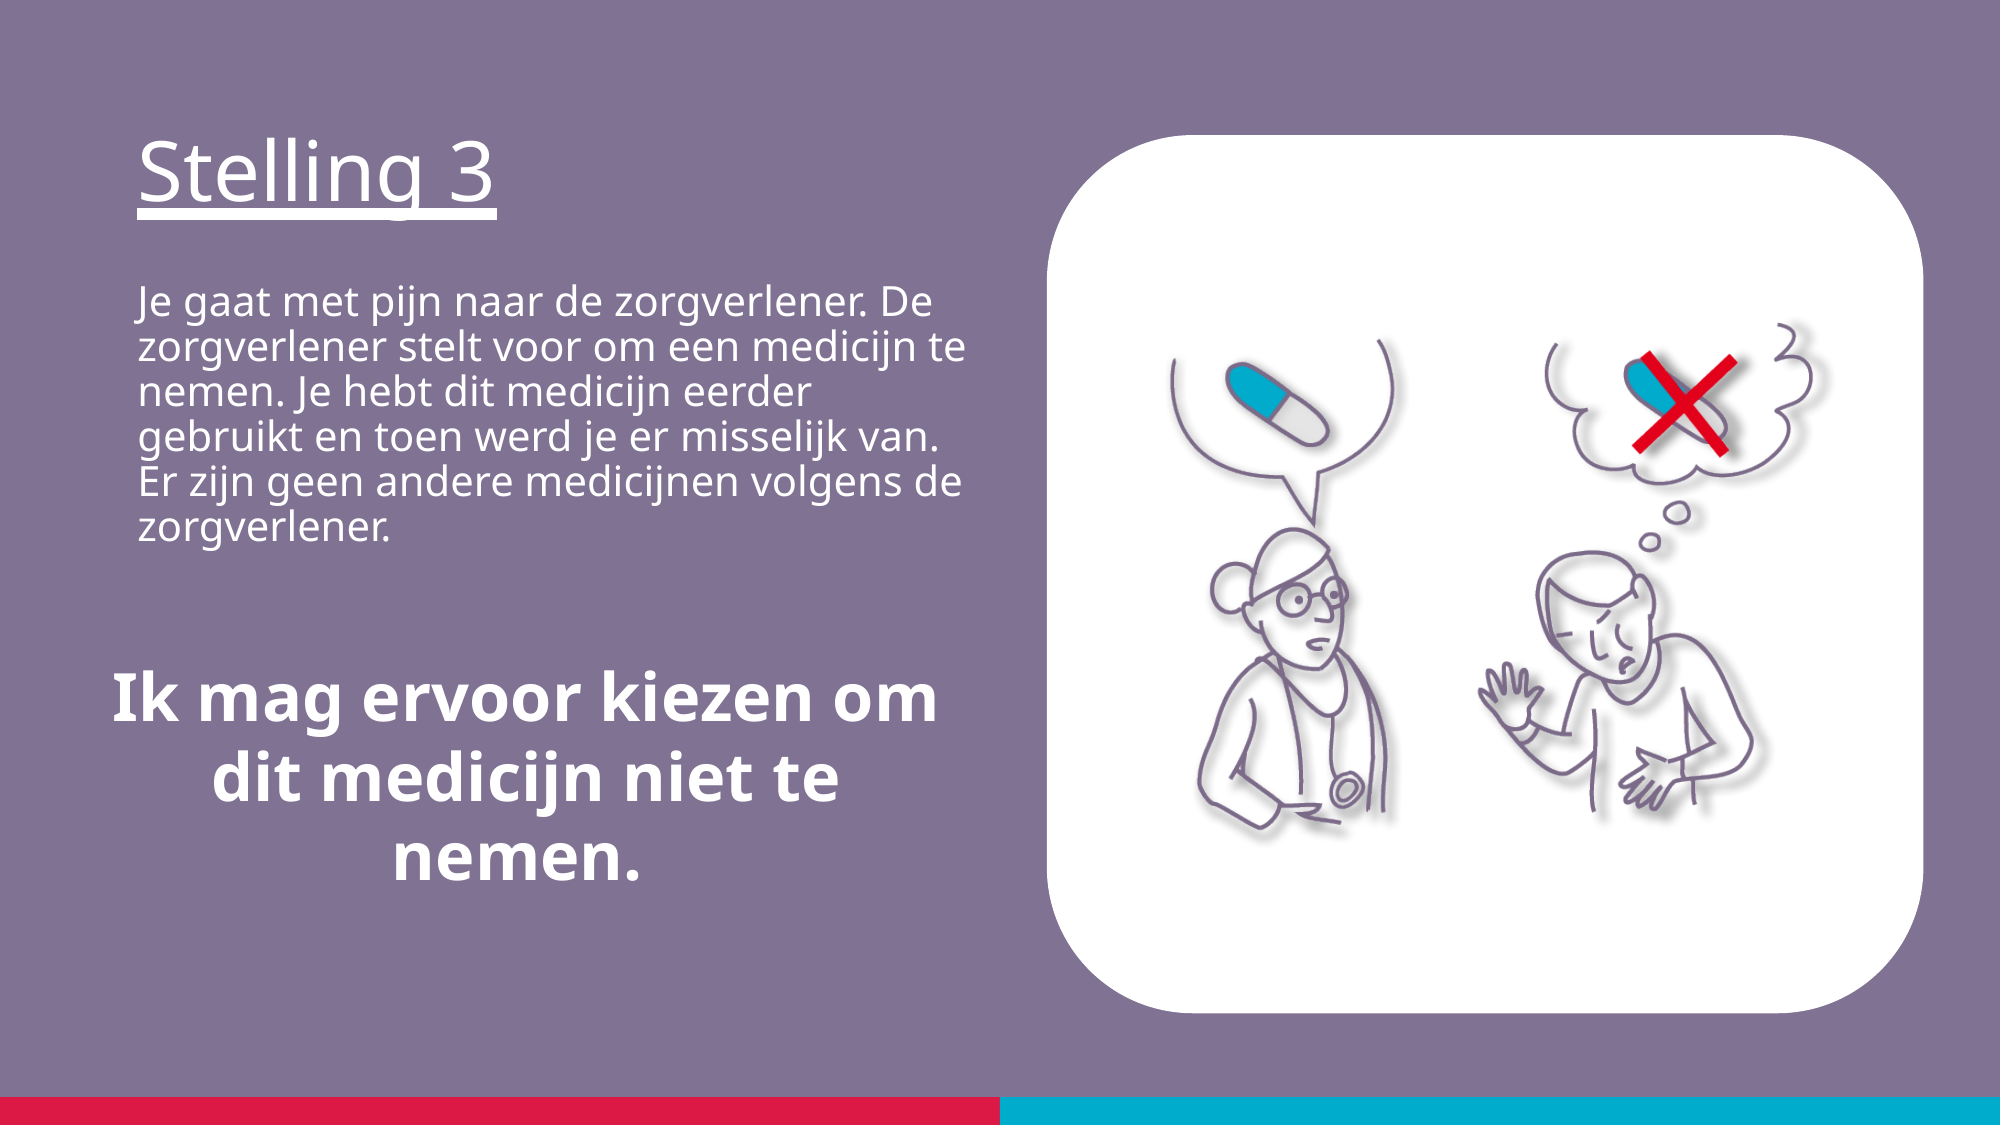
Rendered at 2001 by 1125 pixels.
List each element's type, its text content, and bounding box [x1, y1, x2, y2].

text_box [1045, 134, 1925, 1015]
text_box Ik mag ervoor kiezen om dit medicijn niet te nemen. [94, 646, 958, 902]
list Je gaat met pijn naar de zorgverlener. De zorgverlener stelt voor om een medicijn te nemen. Je hebt dit medicijn eerder gebruikt en toen werd je er misselijk van. Er zijn geen andere medicijnen volgens de zorgverlener. [137, 280, 968, 1014]
picture [1105, 268, 1863, 868]
title Stelling 3 [137, 75, 968, 274]
